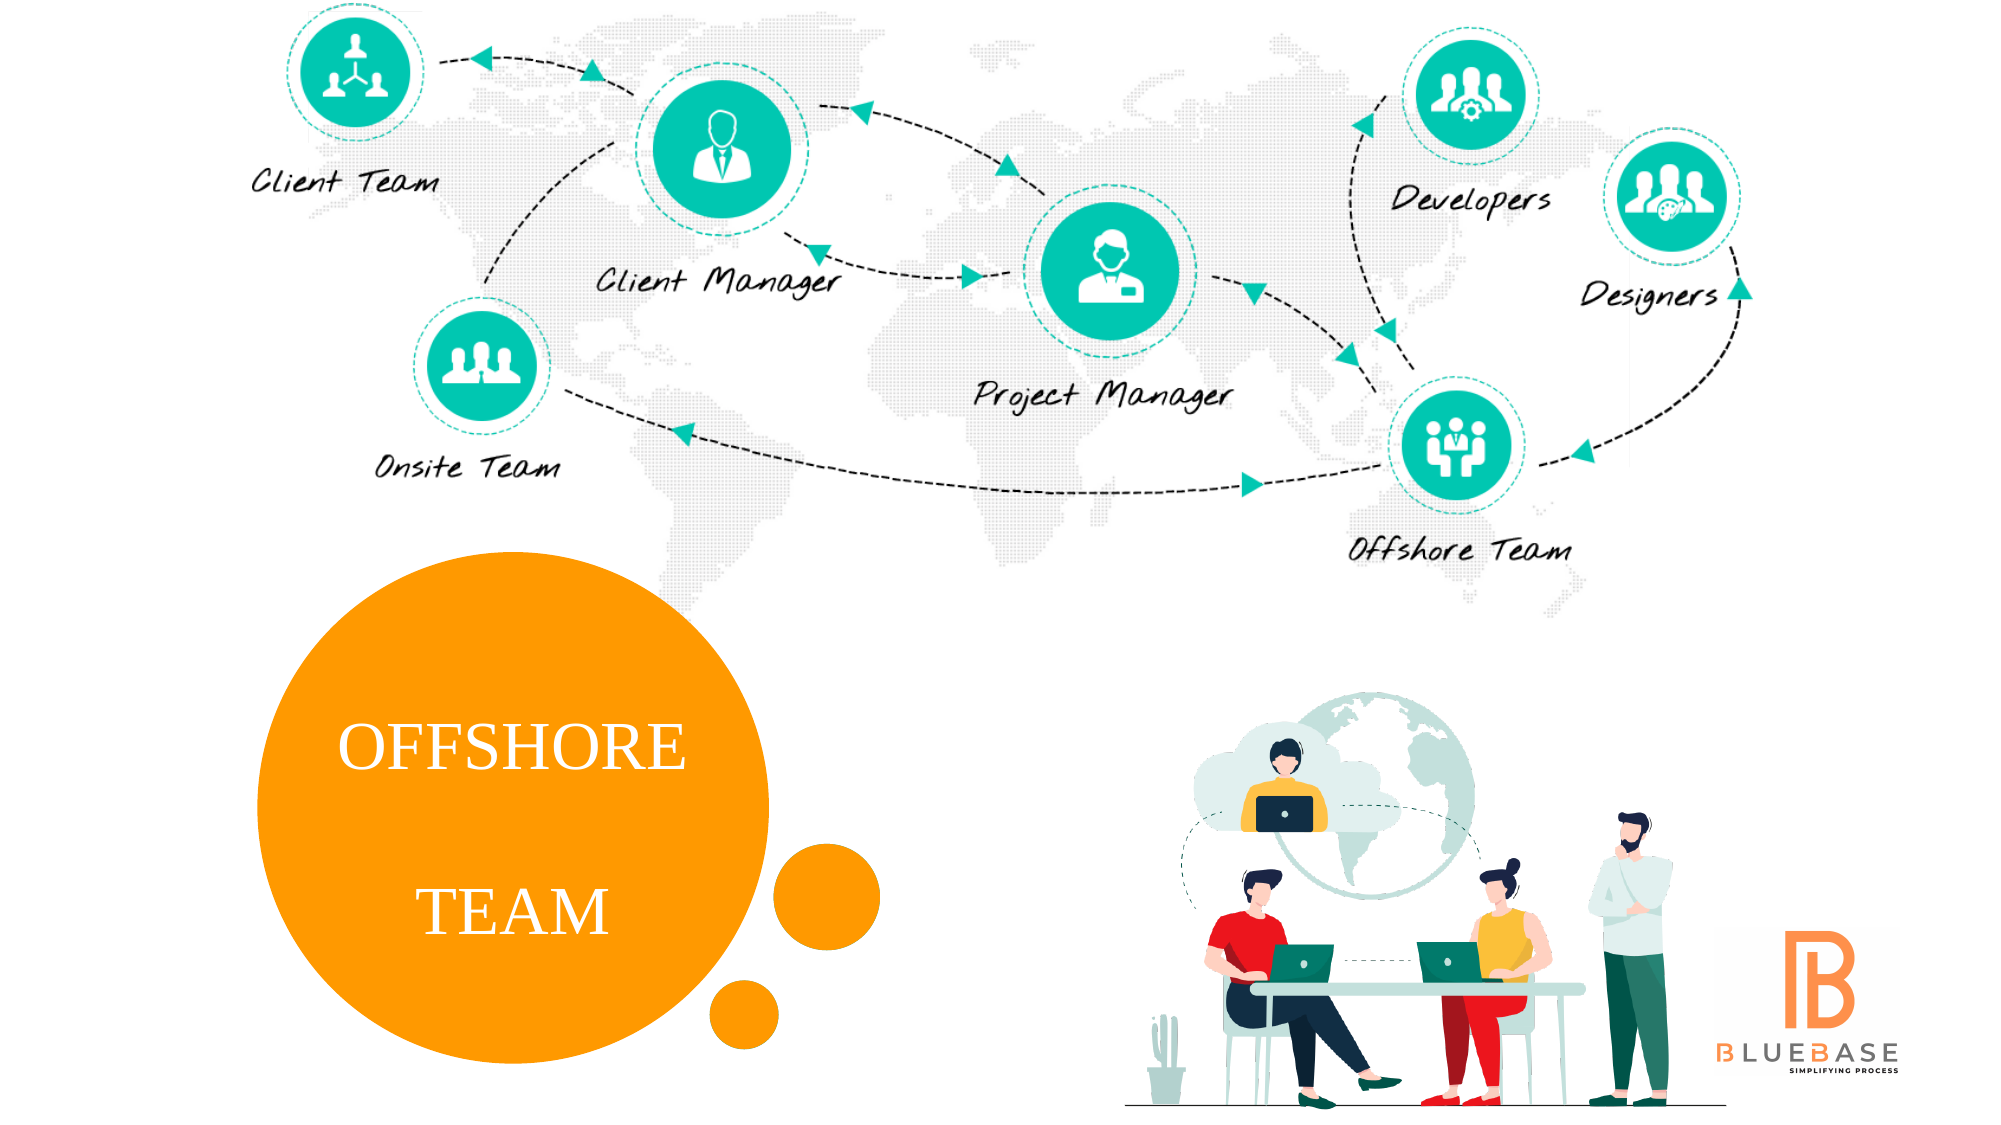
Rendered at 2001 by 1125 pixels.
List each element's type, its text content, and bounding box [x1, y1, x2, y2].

text_box [771, 842, 882, 953]
text_box [255, 669, 771, 1066]
picture [251, 2, 1901, 1125]
text_box OFFSHORE TEAM [322, 693, 704, 956]
text_box [707, 978, 781, 1051]
